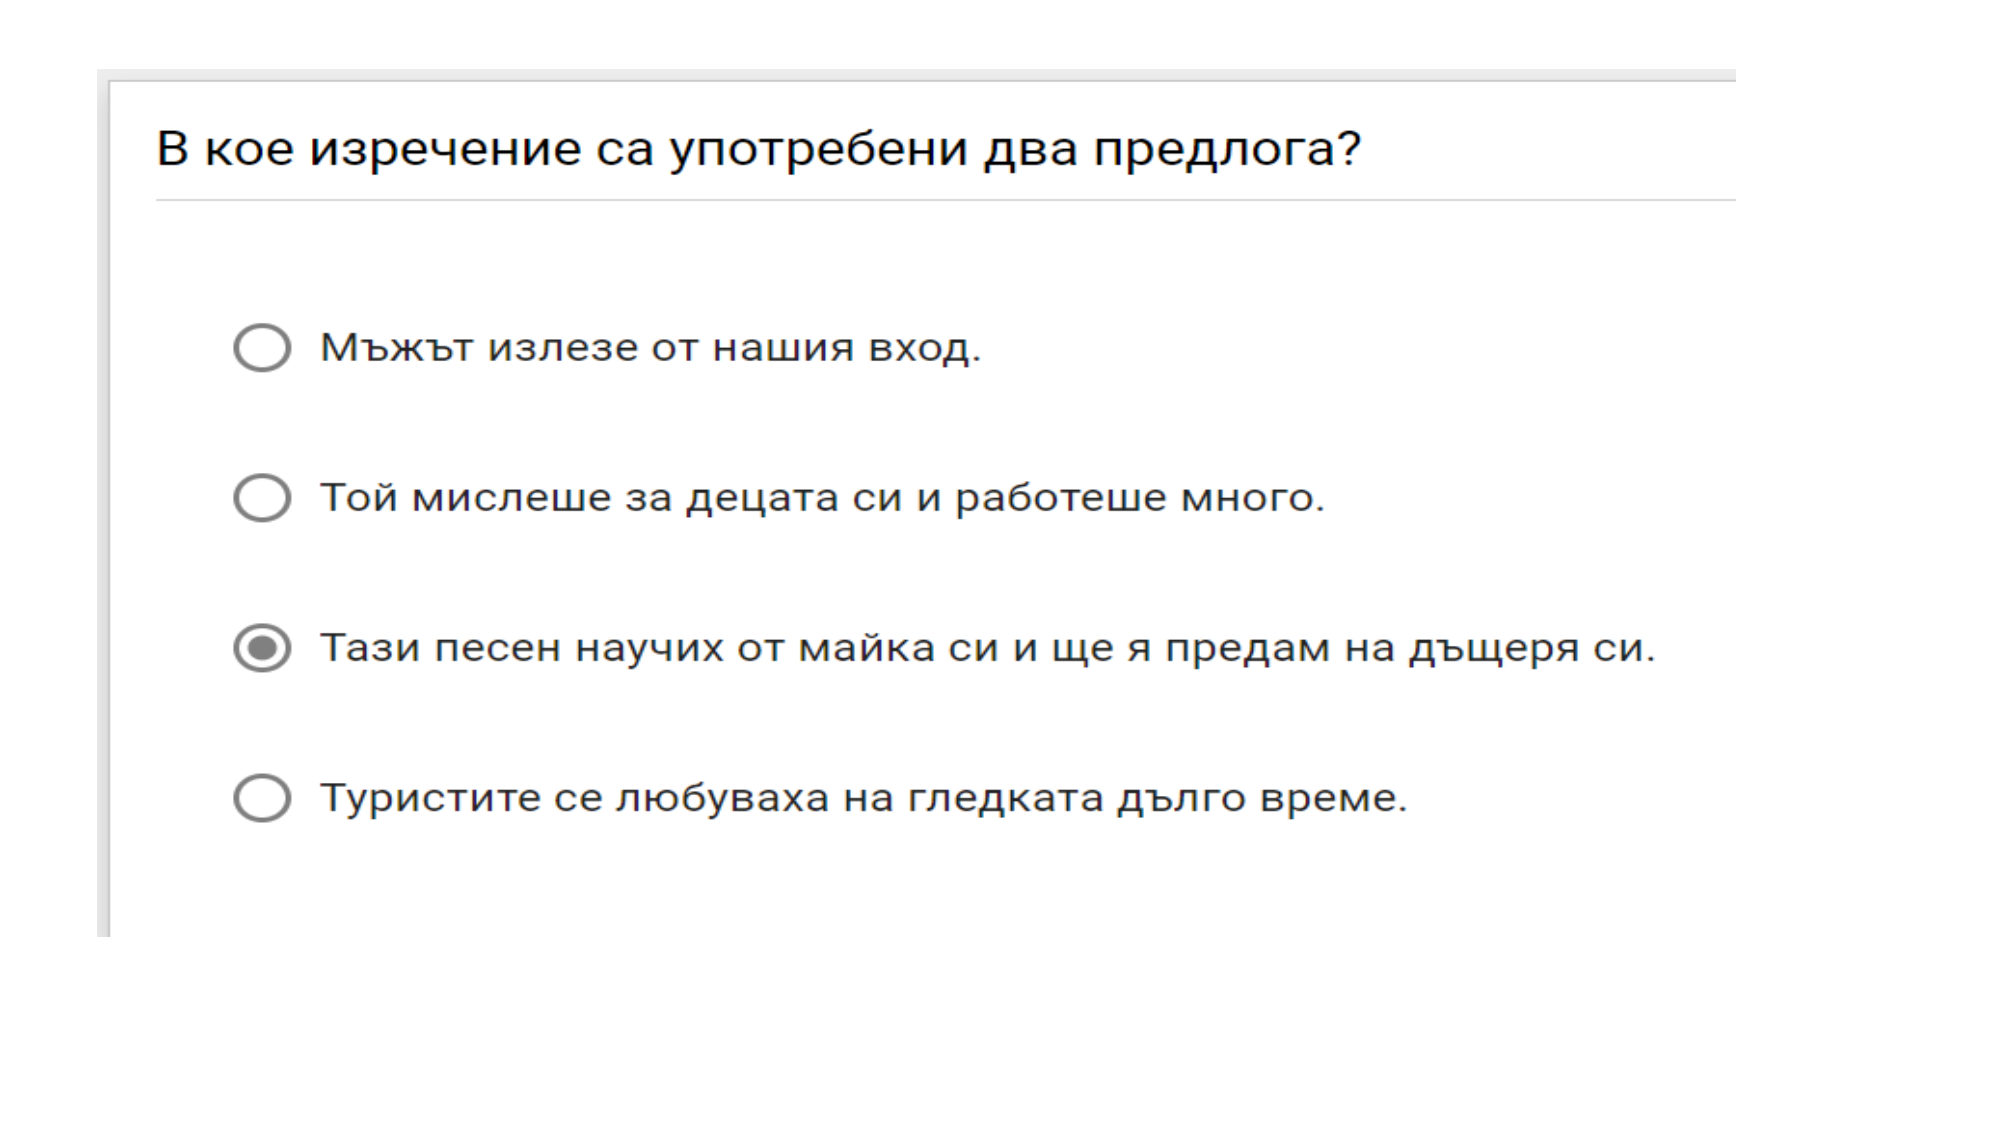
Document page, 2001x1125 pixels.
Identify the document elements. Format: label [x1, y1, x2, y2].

picture [97, 69, 1736, 938]
